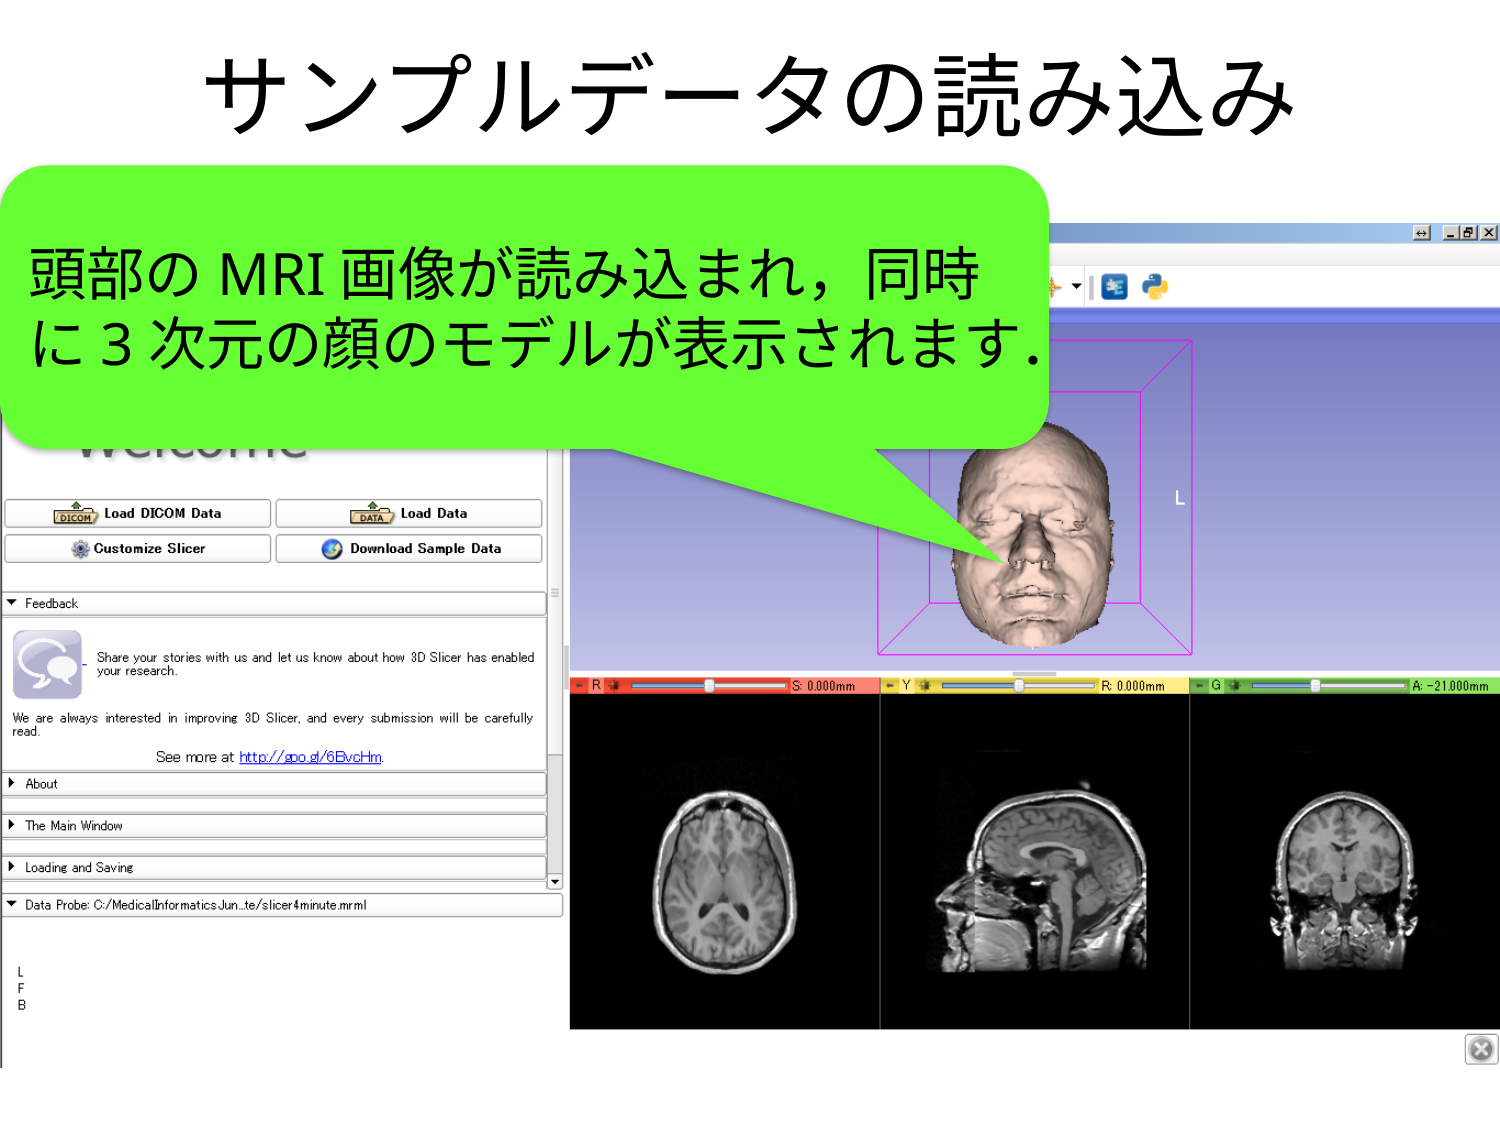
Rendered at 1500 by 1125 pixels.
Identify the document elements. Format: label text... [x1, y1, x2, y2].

title サンプルデータの読み込み [75, 0, 1425, 188]
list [0, 223, 1500, 1068]
text_box 頭部のMRI画像が読み込まれ，同時に3次元の顔のモデルが表示されます． [0, 165, 1049, 222]
